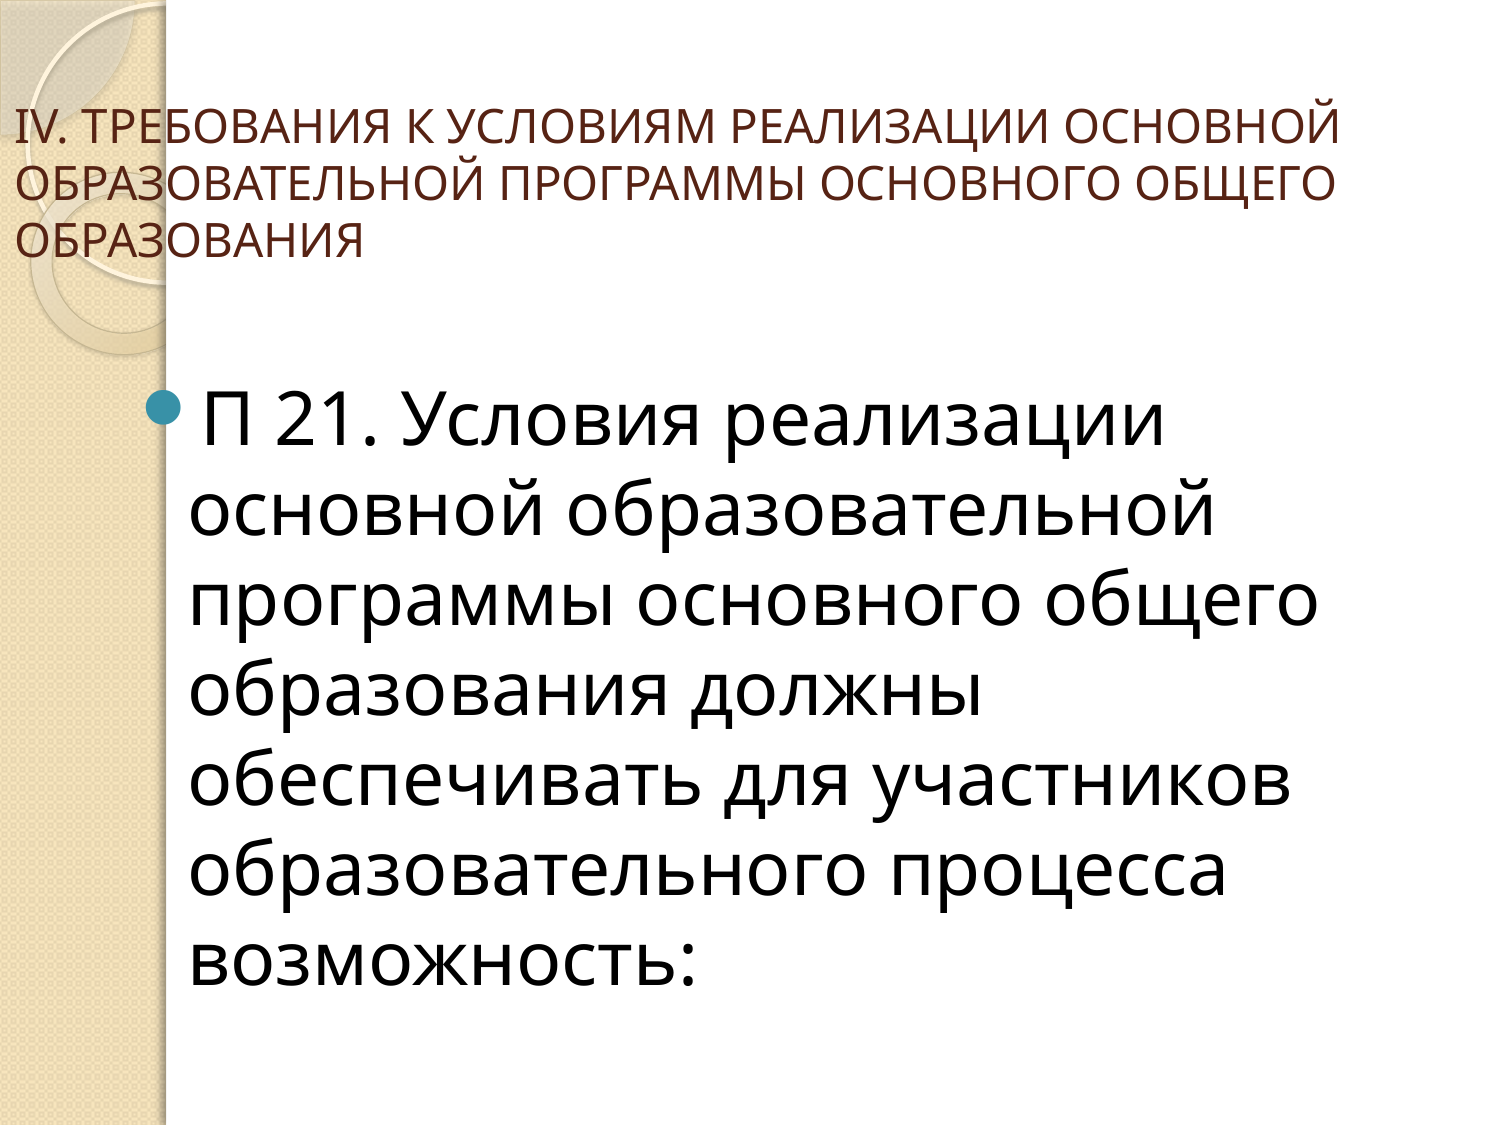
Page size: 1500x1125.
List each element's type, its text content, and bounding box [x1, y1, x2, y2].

title IV. Требования к условиям реализации основной образовательной программы основного общего образования [0, 87, 1500, 275]
list П 21. Условия реализации основной образовательной программы основного общего образования должны обеспечивать для участников образовательного процесса возможность: [112, 363, 1400, 1005]
